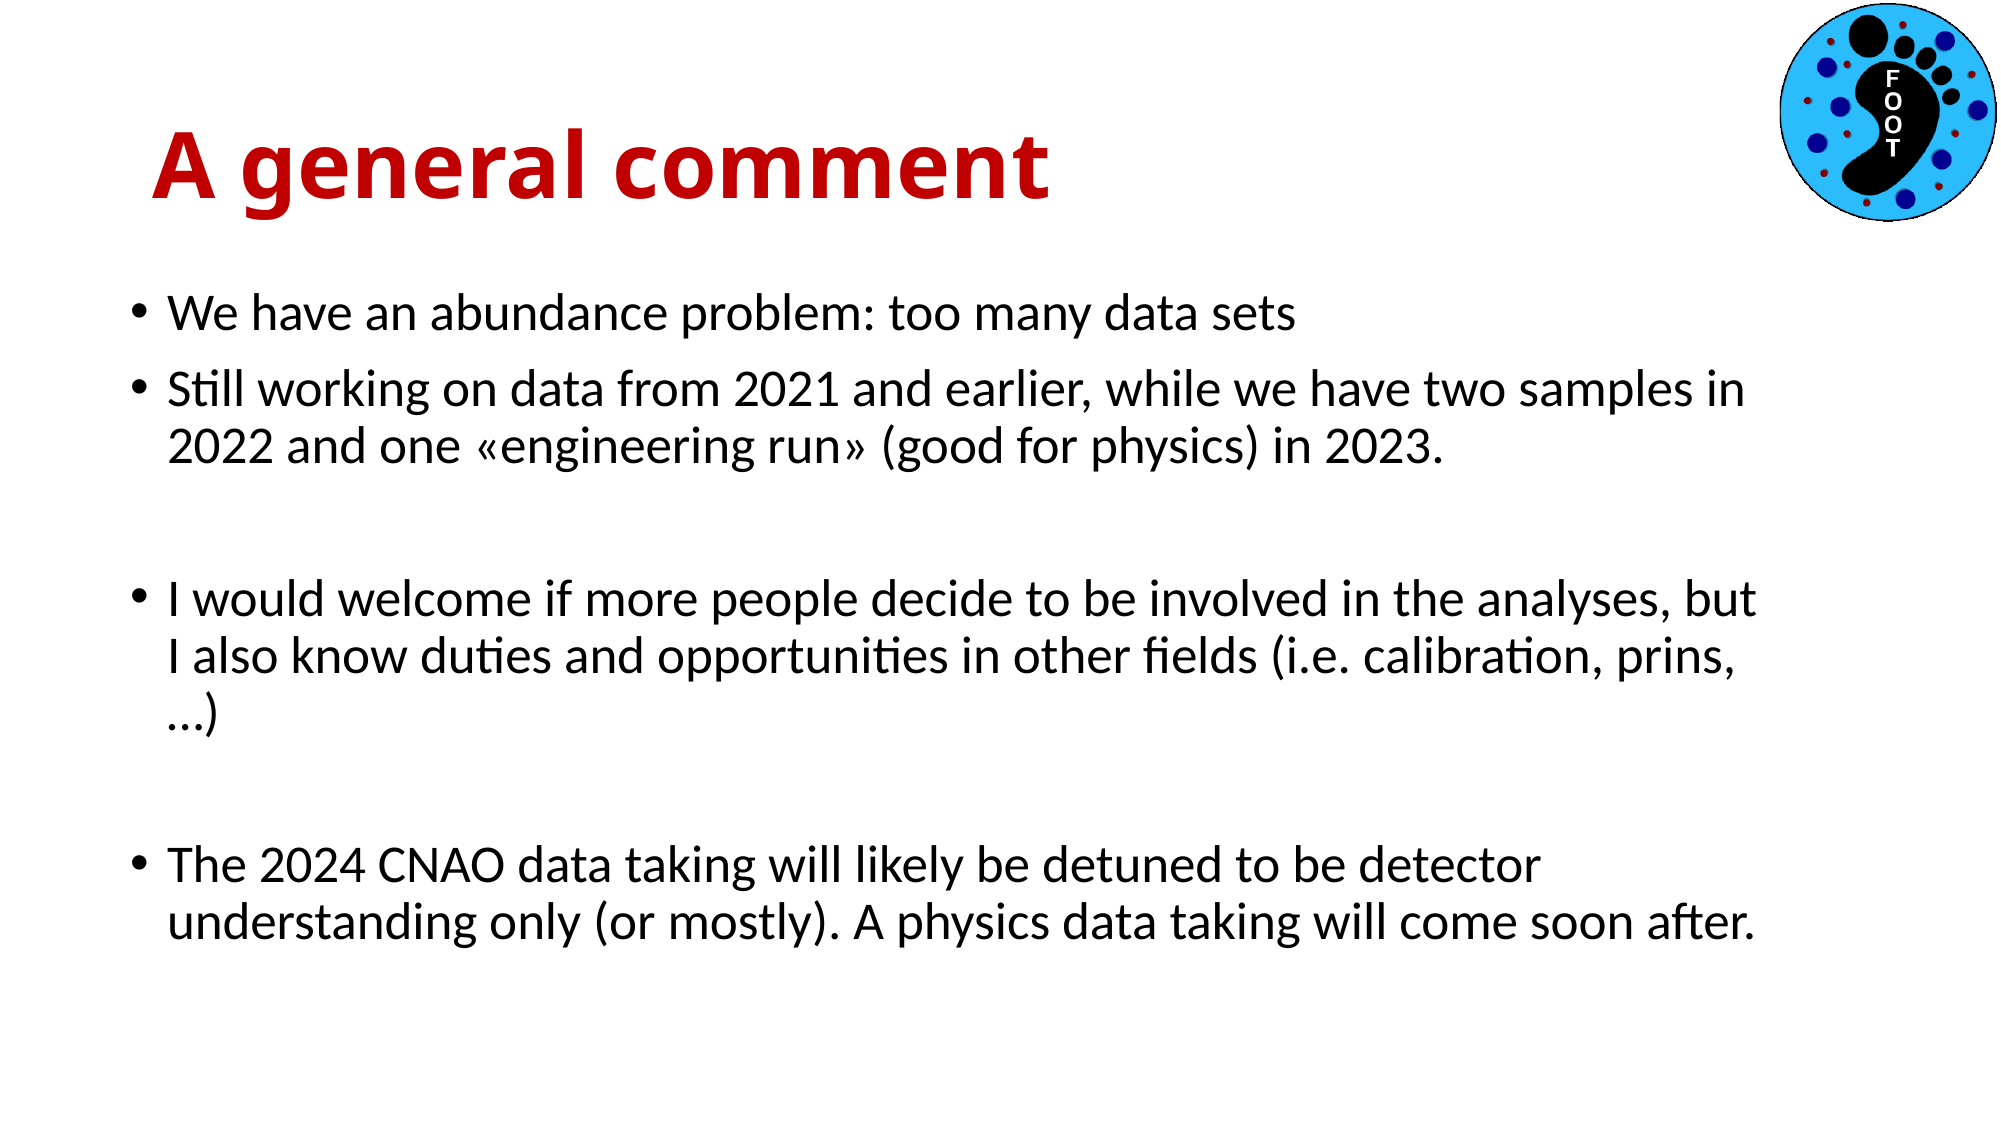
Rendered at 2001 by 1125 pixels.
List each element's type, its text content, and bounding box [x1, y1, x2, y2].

title A general comment [137, 59, 1863, 278]
list We have an abundance problem: too many data sets Still working on data from 2021 and earlier, while we have two samples in 2022 and one «engineering run» (good for physics) in 2023. I would welcome if more people decide to be involved in the analyses, but I also know duties and opportunities in other fields (i.e. calibration, prins, …) The 2024 CNAO data taking will likely be detuned to be detector understanding only (or mostly). A physics data taking will come soon after. [115, 277, 1788, 992]
picture [1775, 0, 2000, 225]
